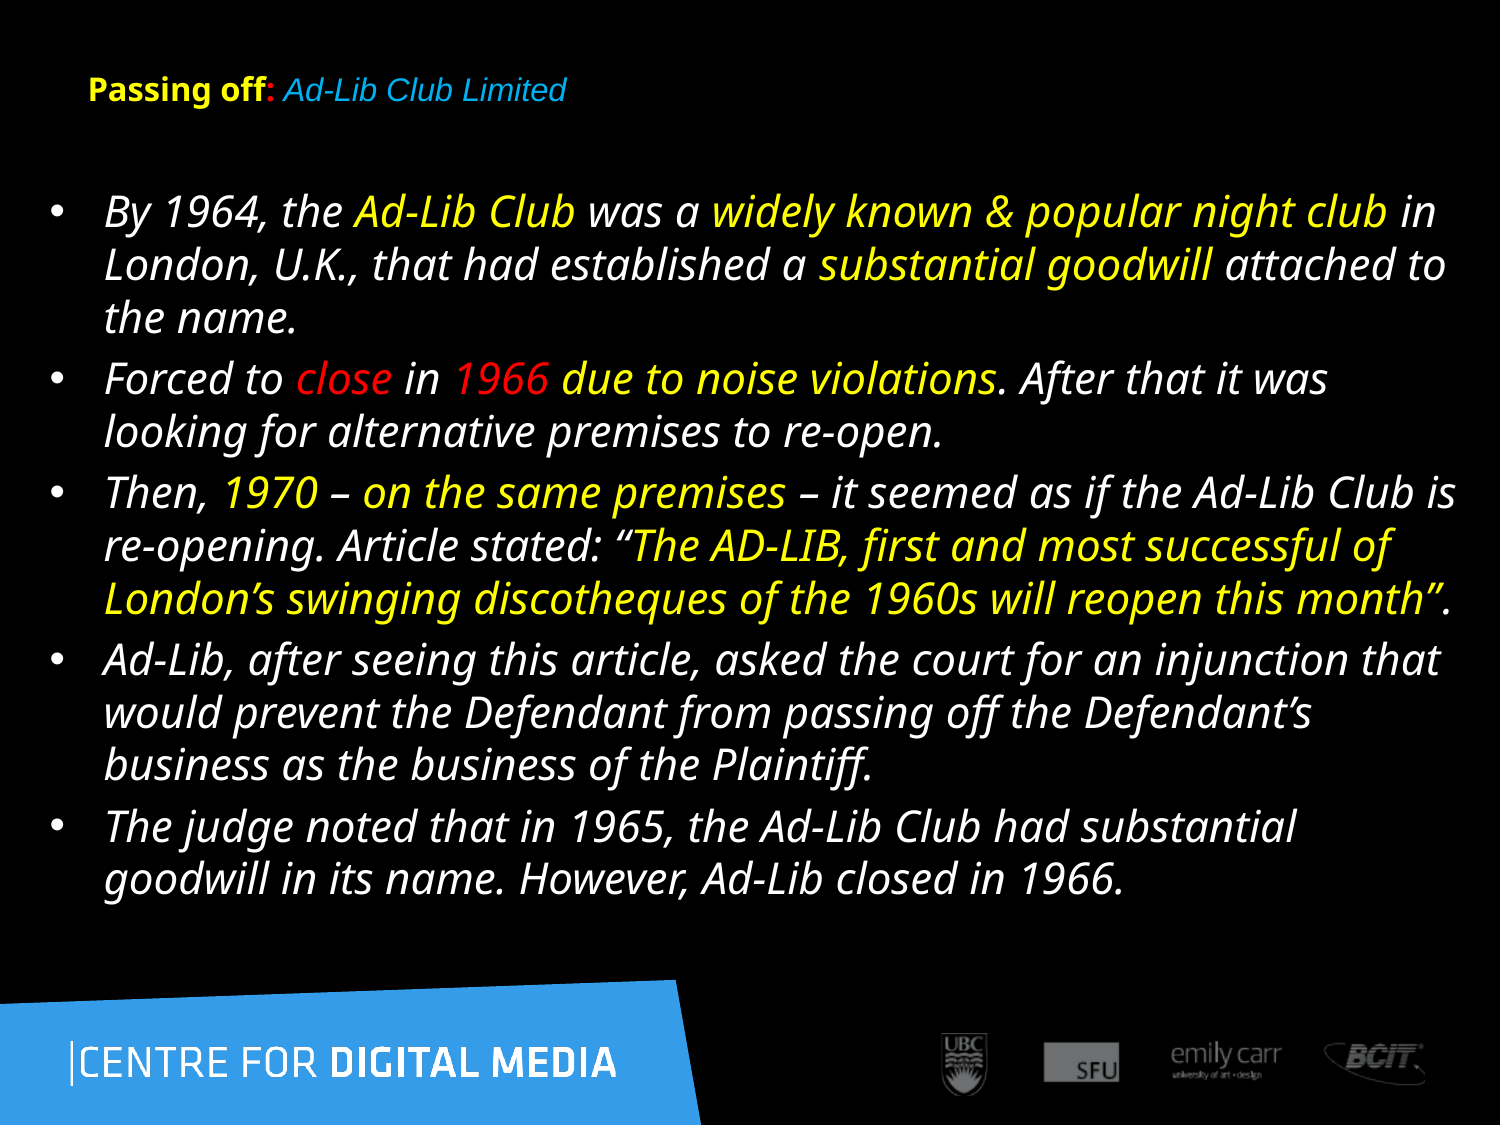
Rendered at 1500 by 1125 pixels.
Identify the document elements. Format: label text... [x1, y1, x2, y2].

list By 1964, the Ad-Lib Club was a widely known & popular night club in London, U.K., that had established a substantial goodwill attached to the name. Forced to close in 1966 due to noise violations. After that it was looking for alternative premises to re-open. Then, 1970 – on the same premises – it seemed as if the Ad-Lib Club is re-opening. Article stated: “The AD-LIB, first and most successful of London’s swinging discotheques of the 1960s will reopen this month”. Ad-Lib, after seeing this article, asked the court for an injunction that would prevent the Defendant from passing off the Defendant’s business as the business of the Plaintiff. The judge noted that in 1965, the Ad-Lib Club had substantial goodwill in its name. However, Ad-Lib closed in 1966. [37, 171, 1471, 965]
title Passing off: Ad-Lib Club Limited [75, 19, 1425, 157]
